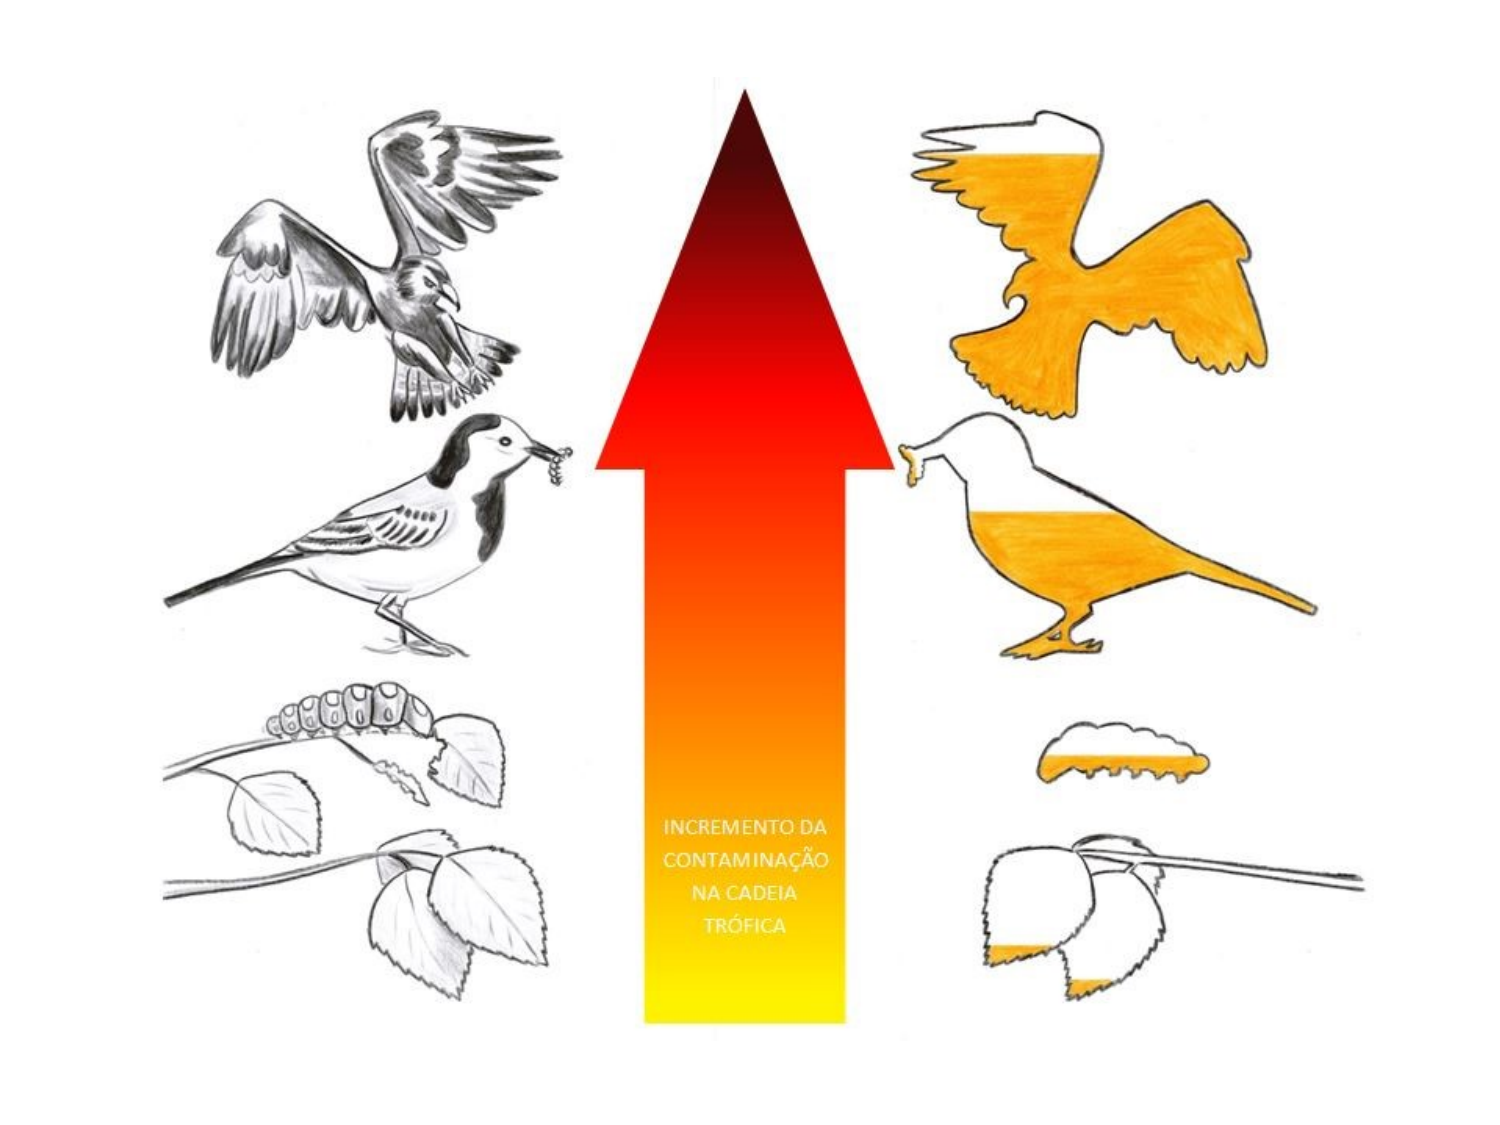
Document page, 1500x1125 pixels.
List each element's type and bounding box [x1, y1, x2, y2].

picture [110, 77, 1399, 1041]
